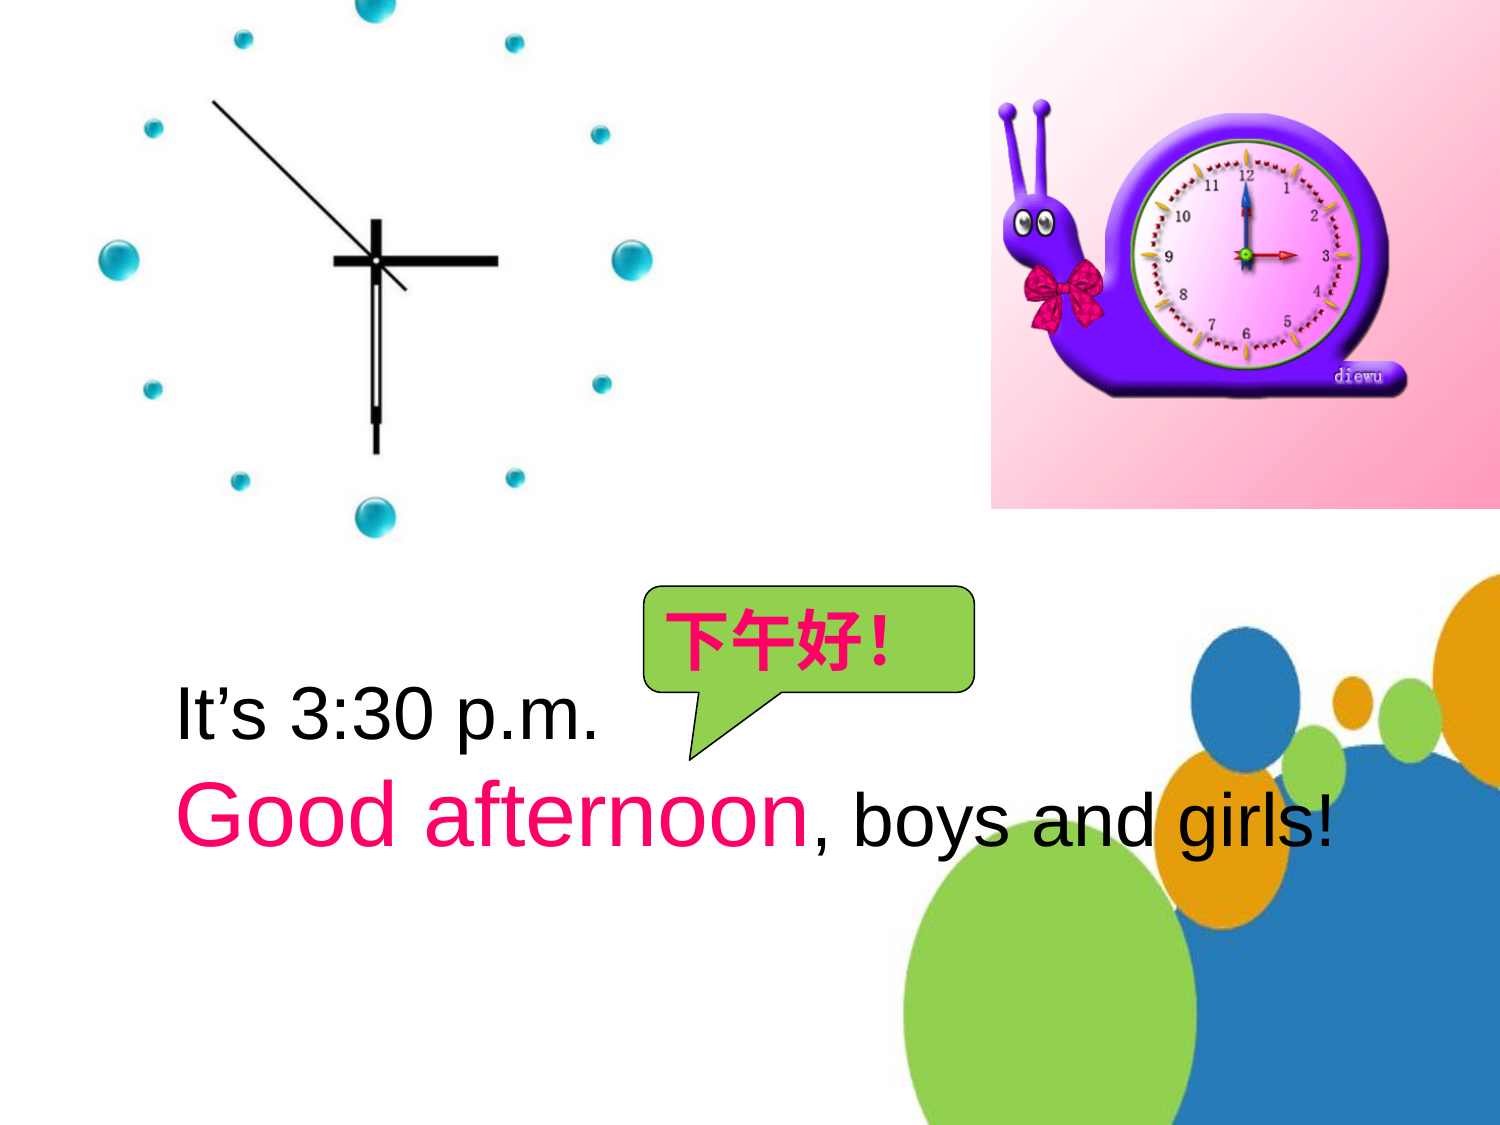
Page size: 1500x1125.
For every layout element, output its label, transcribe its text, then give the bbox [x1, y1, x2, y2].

text_box 下午好！ [643, 586, 975, 761]
text_box It’s 3:30 p.m. Good afternoon, boys and girls! [159, 656, 1447, 872]
picture [0, 0, 1500, 1125]
